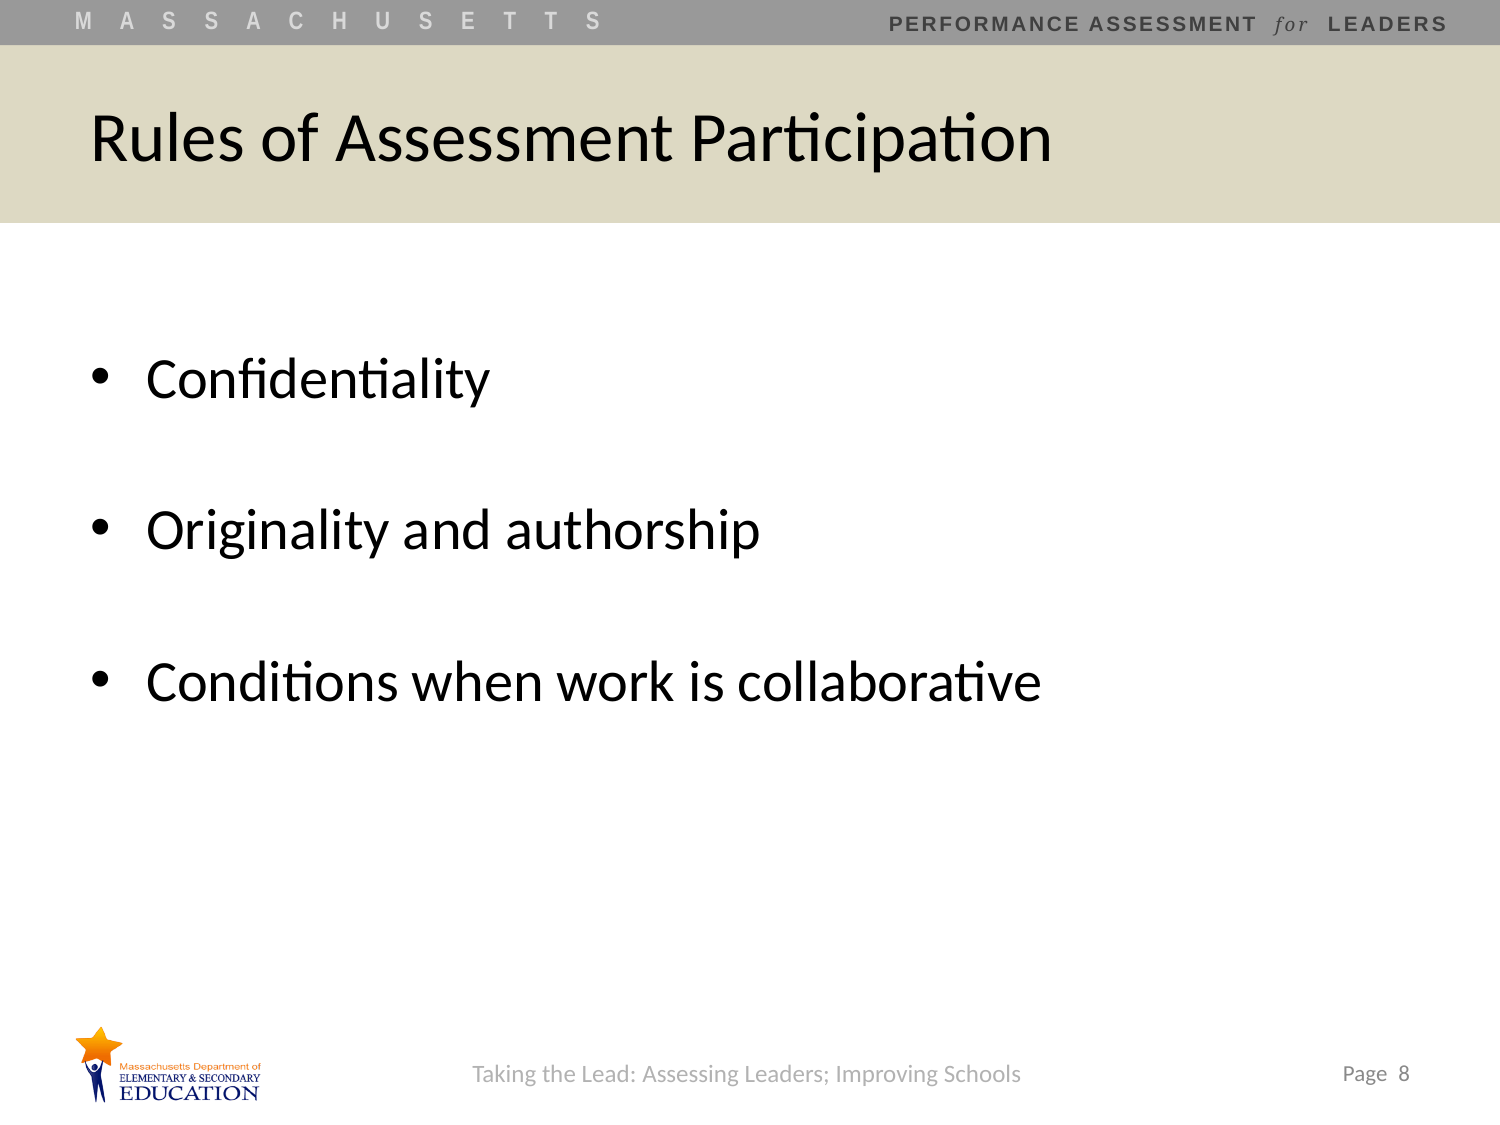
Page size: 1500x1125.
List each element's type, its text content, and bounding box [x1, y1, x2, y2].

picture [75, 1026, 261, 1103]
list Confidentiality Originality and authorship Conditions when work is collaborative [74, 262, 1426, 1006]
footer Taking the Lead: Assessing Leaders; Improving Schools [420, 1042, 1074, 1103]
slide_number Page 8 [1074, 1042, 1425, 1103]
title Rules of Assessment Participation [74, 46, 1426, 221]
